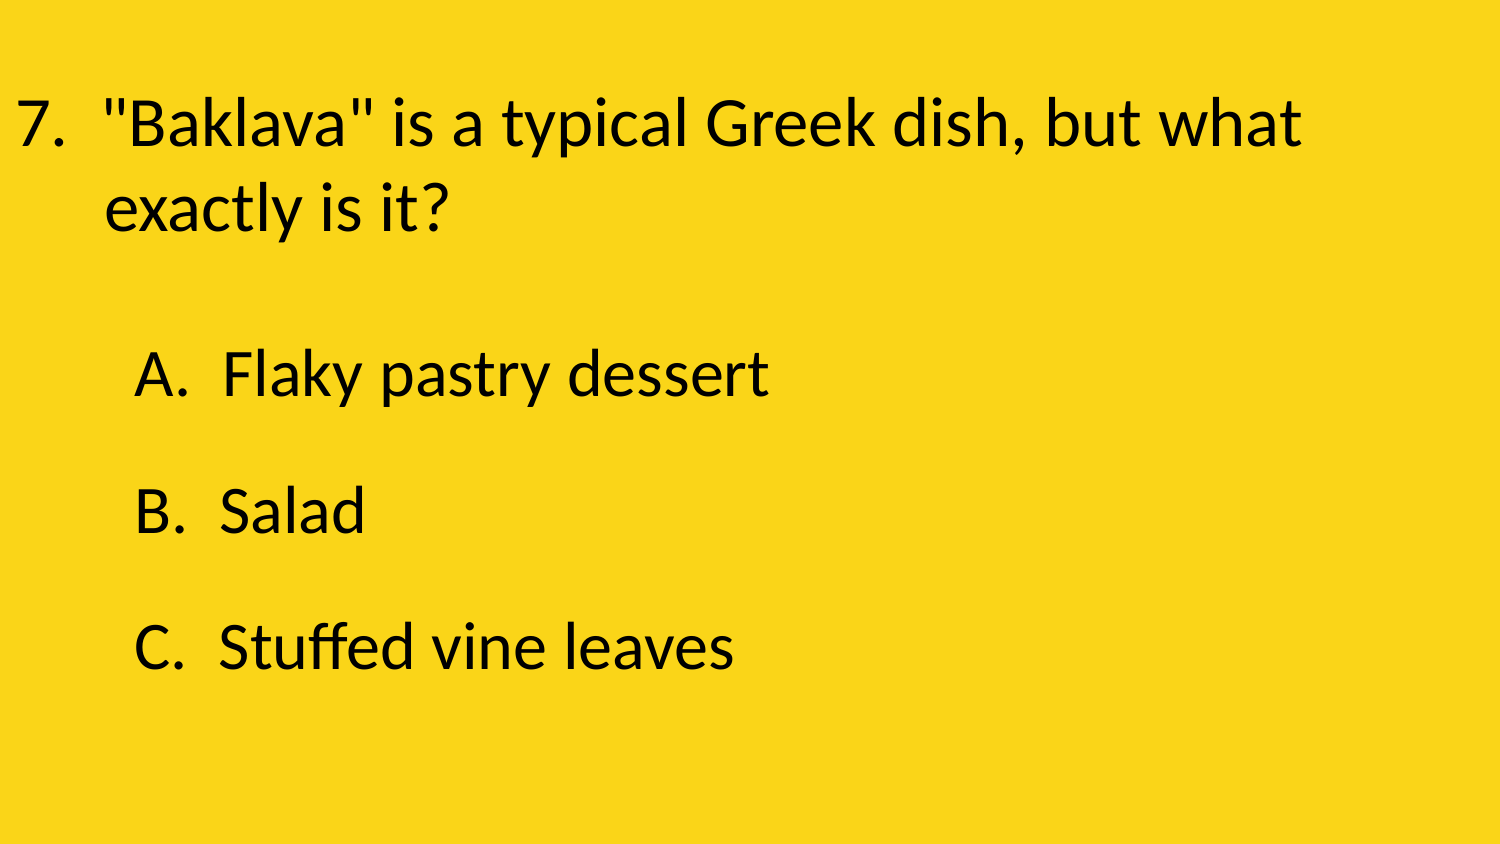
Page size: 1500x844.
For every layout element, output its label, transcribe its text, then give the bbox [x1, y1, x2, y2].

list A. Flaky pastry dessert B. Salad C. Stuffed vine leaves [0, 280, 1341, 694]
title 7. "Baklava" is a typical Greek dish, but what exactly is it? [0, 67, 1500, 254]
